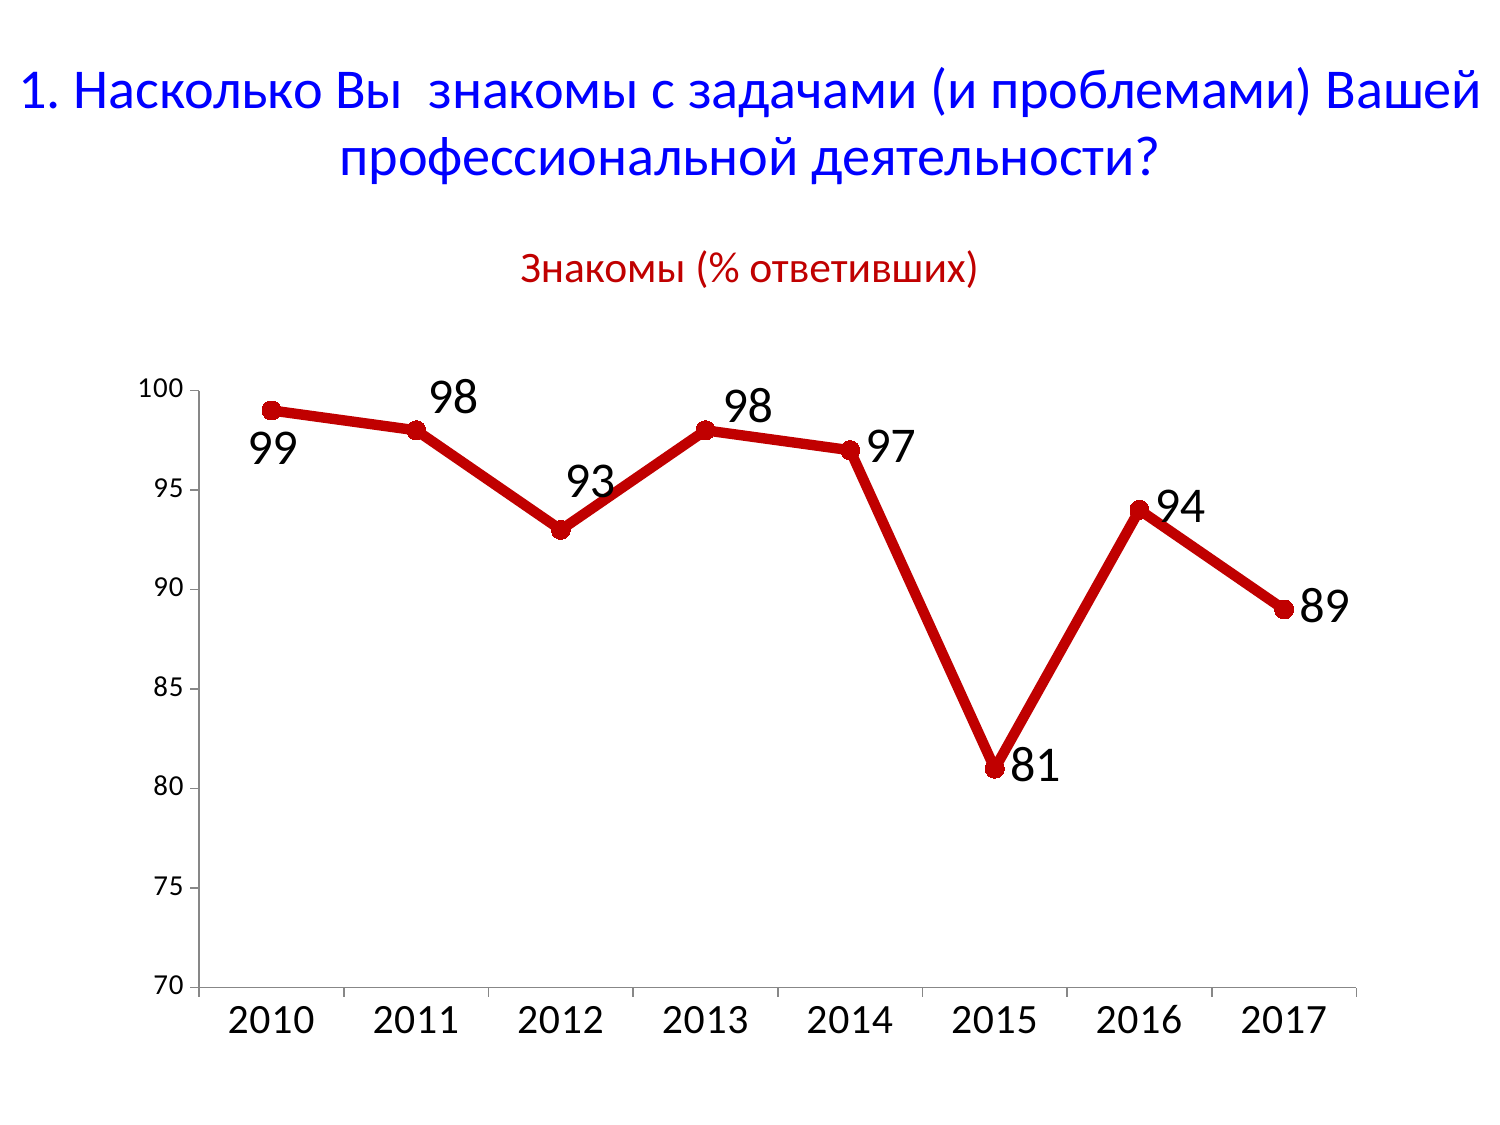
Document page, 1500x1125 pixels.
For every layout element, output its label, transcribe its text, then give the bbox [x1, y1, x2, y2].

title 1. Насколько Вы знакомы с задачами (и проблемами) Вашей профессиональной деятельности? Знакомы (% ответивших) [0, 42, 1500, 302]
chart [111, 361, 1383, 1059]
